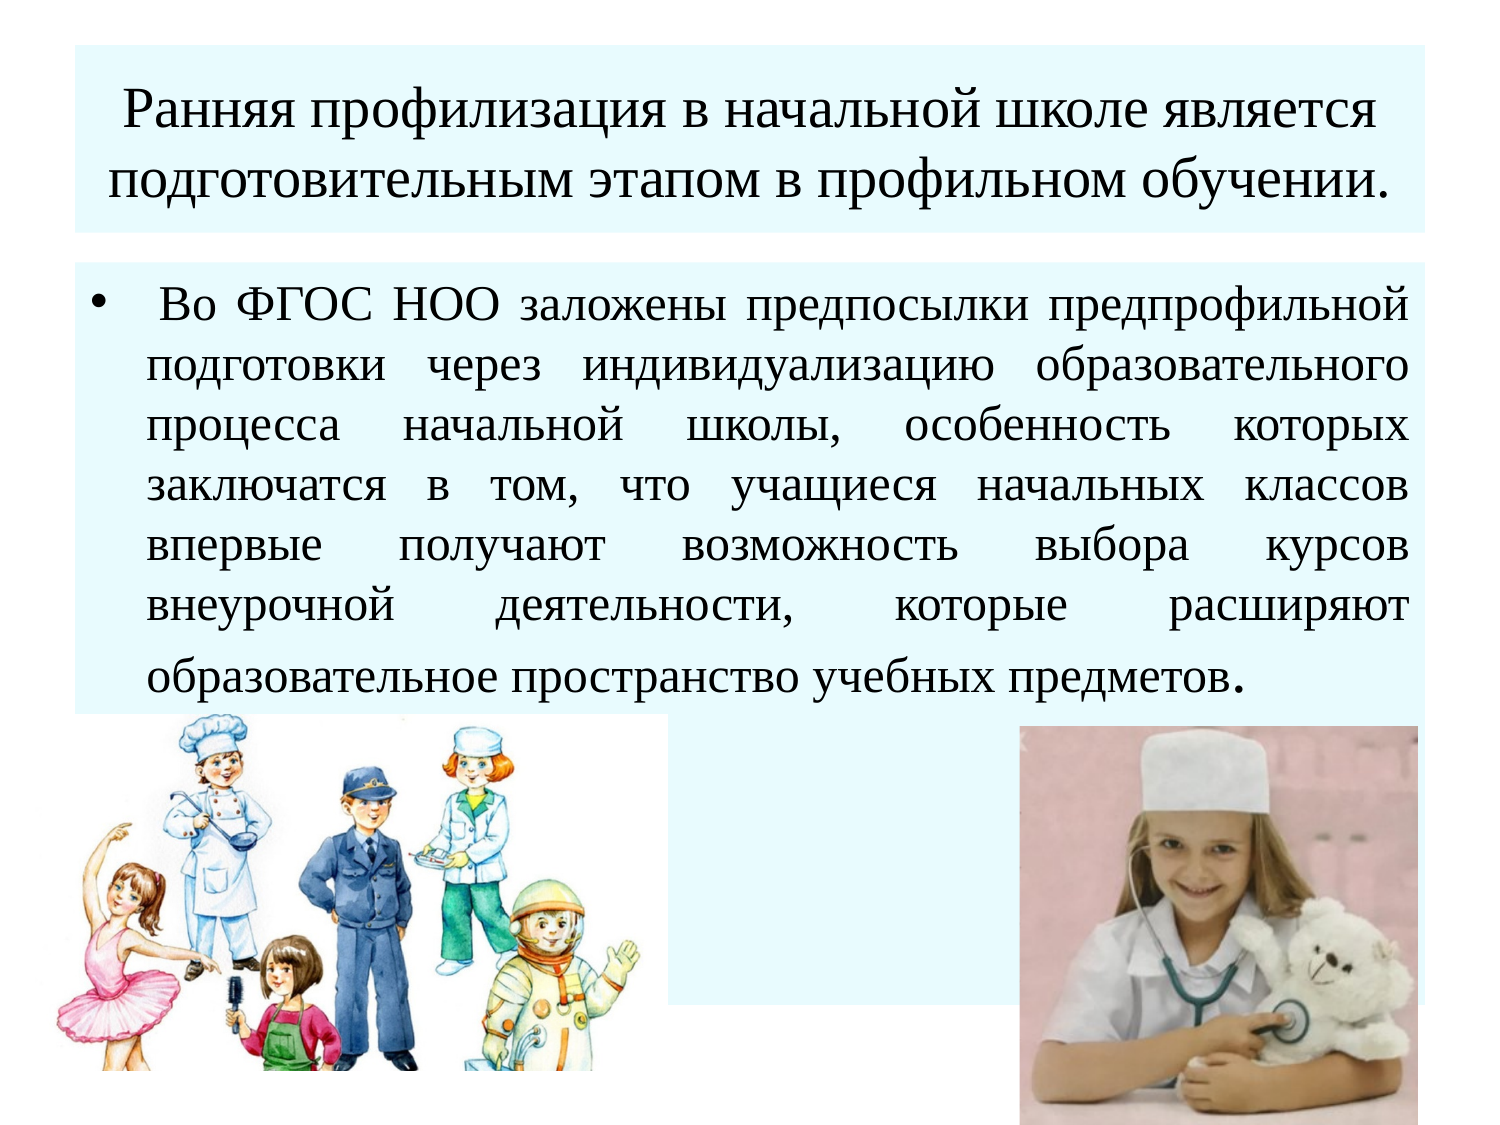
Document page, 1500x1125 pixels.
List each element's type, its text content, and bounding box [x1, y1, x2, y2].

title Ранняя профилизация в начальной школе является подготовительным этапом в профильном обучении. [75, 45, 1425, 233]
picture [1019, 726, 1419, 1125]
picture [34, 714, 669, 1071]
list Во ФГОС НОО заложены предпосылки предпрофильной подготовки через индивидуализацию образовательного процесса начальной школы, особенность которых заключатся в том, что учащиеся начальных классов впервые получают возможность выбора курсов внеурочной деятельности, которые расширяют образовательное пространство учебных предметов. [75, 262, 1425, 1005]
